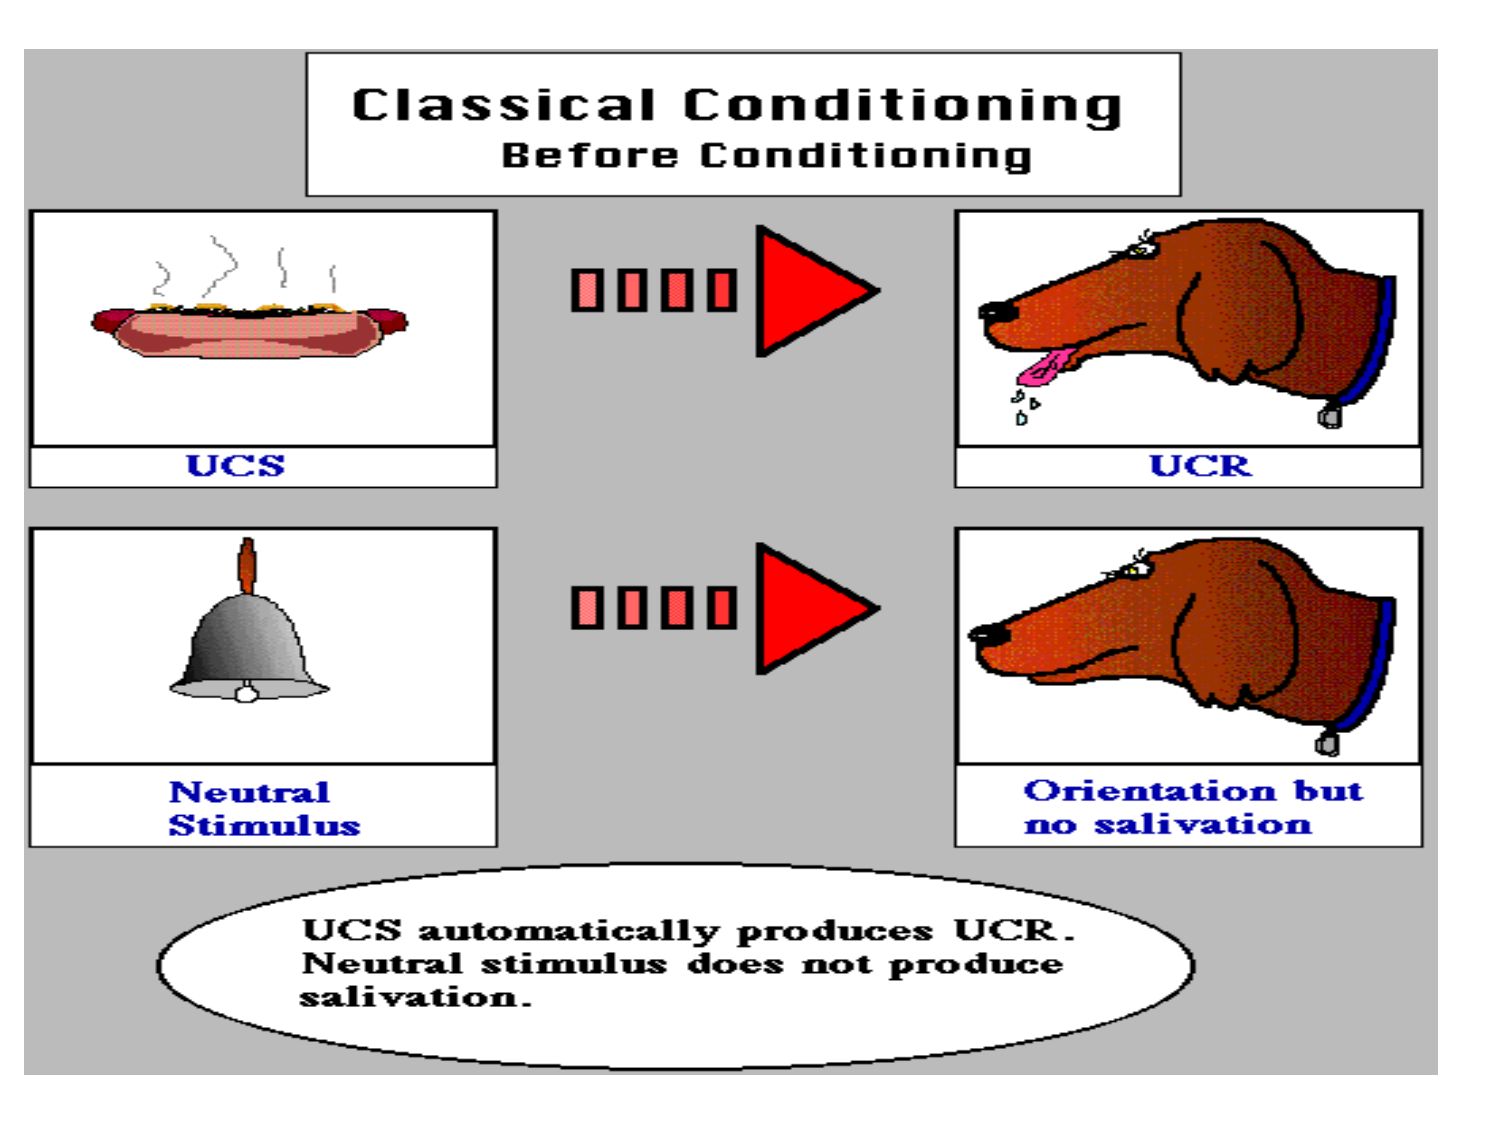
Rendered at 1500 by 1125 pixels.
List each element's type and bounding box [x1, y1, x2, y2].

picture [24, 49, 1438, 1075]
